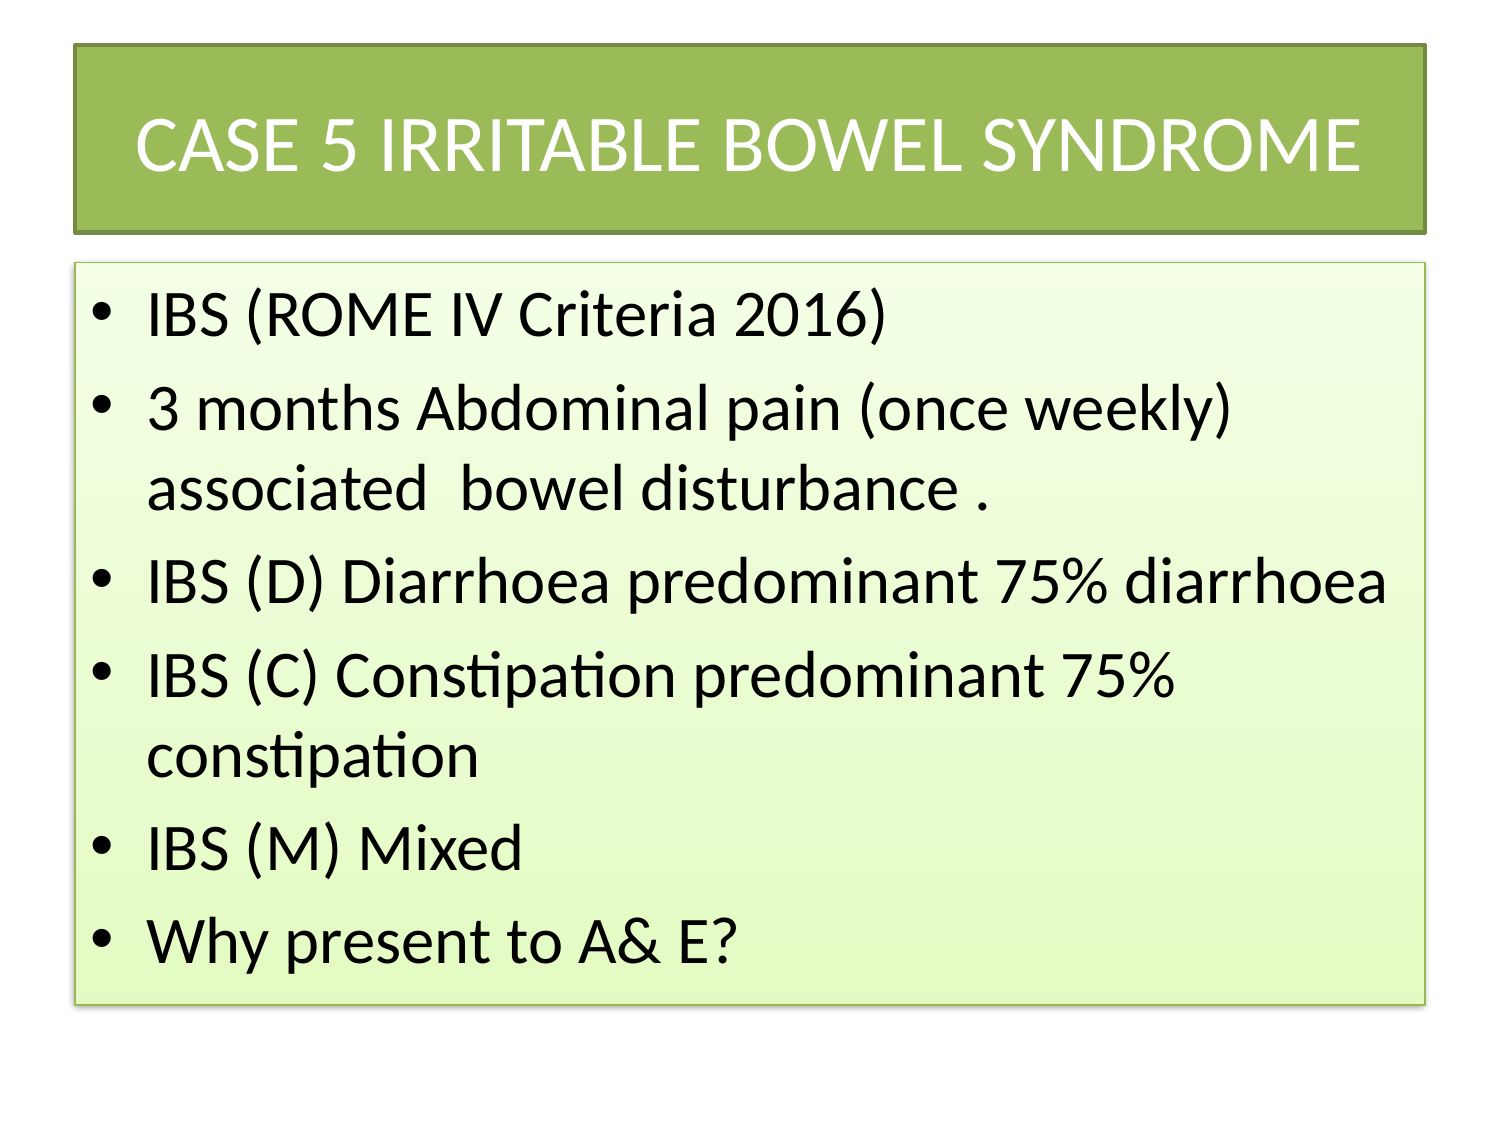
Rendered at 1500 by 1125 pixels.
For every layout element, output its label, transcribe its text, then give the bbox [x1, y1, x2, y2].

list IBS (ROME IV Criteria 2016) 3 months Abdominal pain (once weekly) associated bowel disturbance . IBS (D) Diarrhoea predominant 75% diarrhoea IBS (C) Constipation predominant 75% constipation IBS (M) Mixed Why present to A& E? [74, 262, 1426, 1006]
title CASE 5 IRRITABLE BOWEL SYNDROME [73, 43, 1427, 235]
